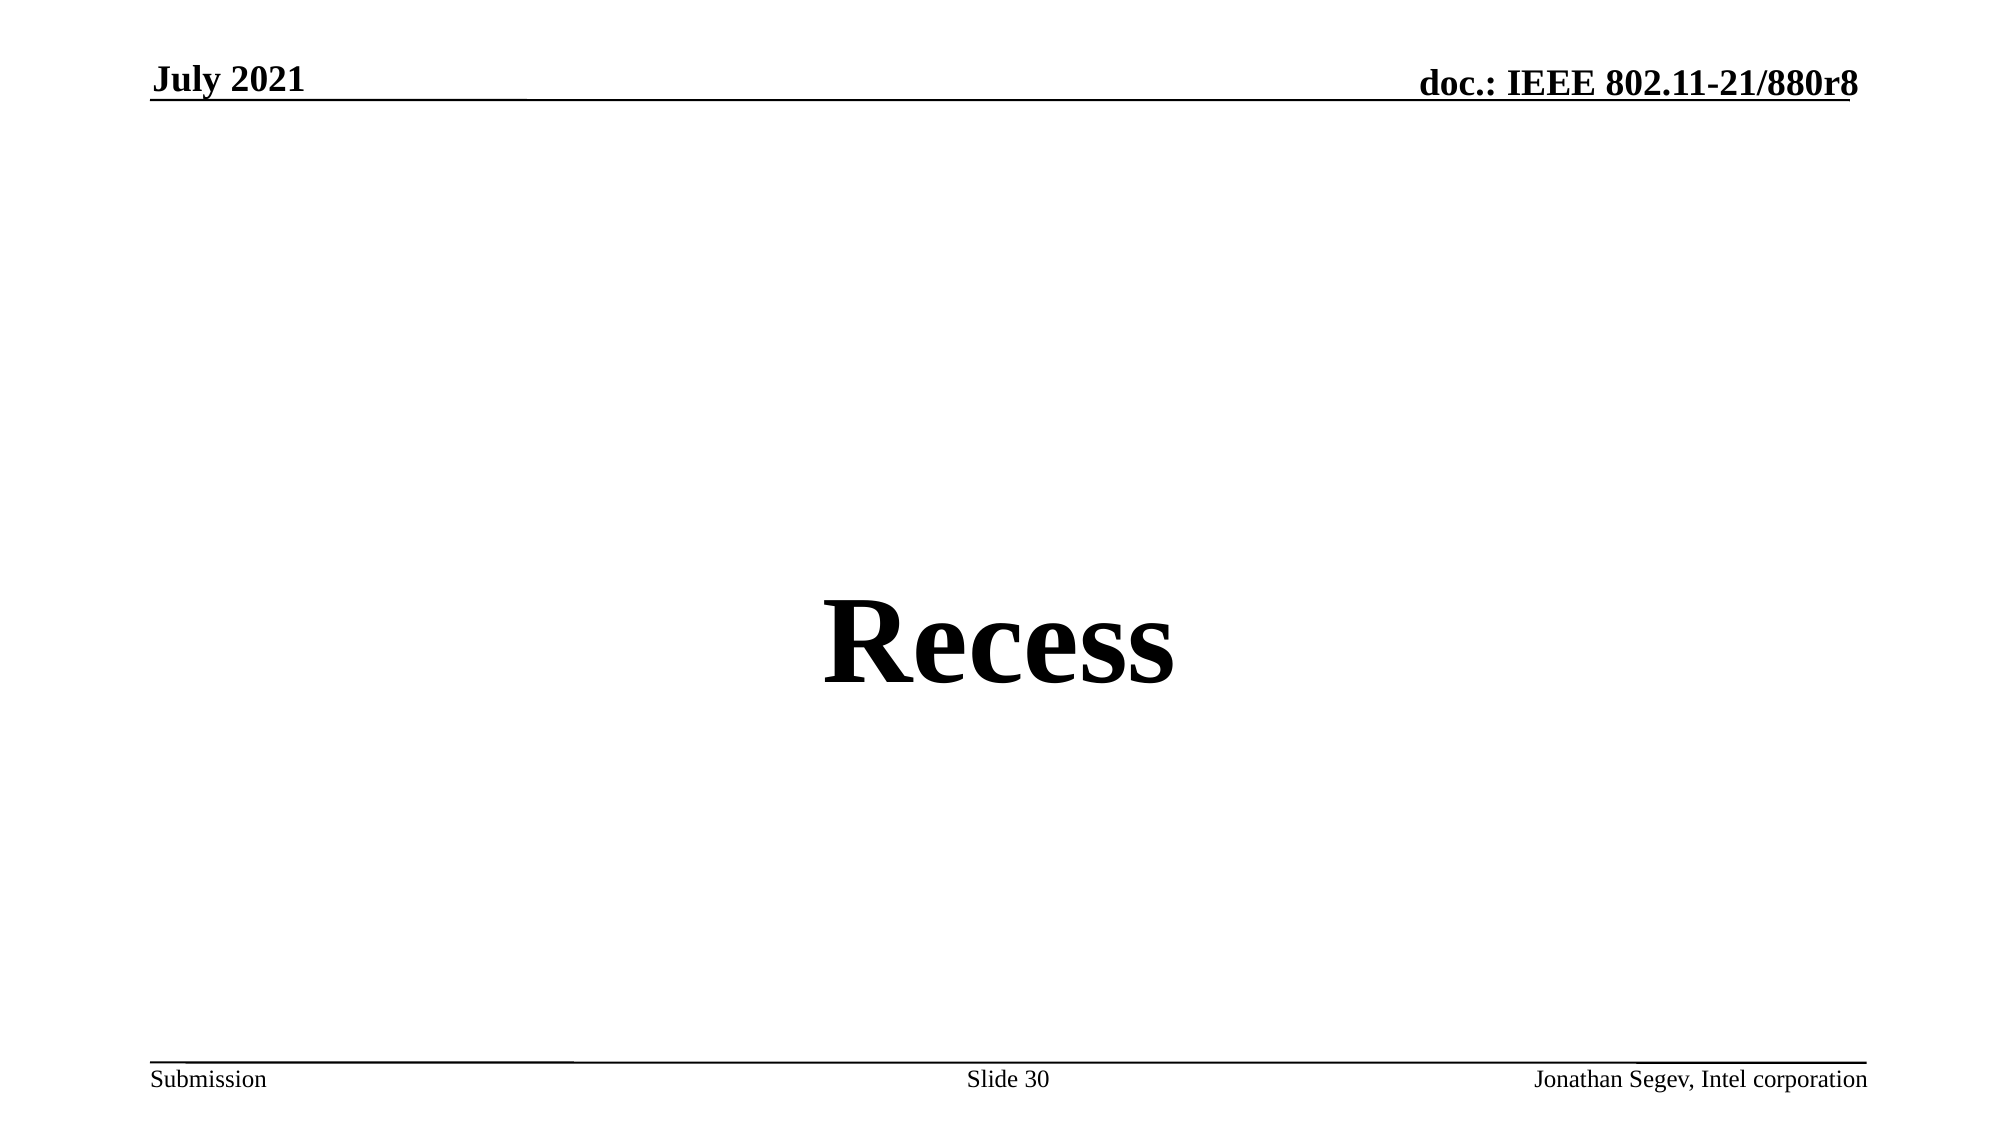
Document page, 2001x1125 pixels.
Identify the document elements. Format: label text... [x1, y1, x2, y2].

footer Jonathan Segev, Intel corporation [1171, 1061, 1869, 1093]
slide_number Slide 30 [950, 1061, 1067, 1123]
list Recess [149, 324, 1850, 1000]
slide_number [152, 54, 563, 100]
